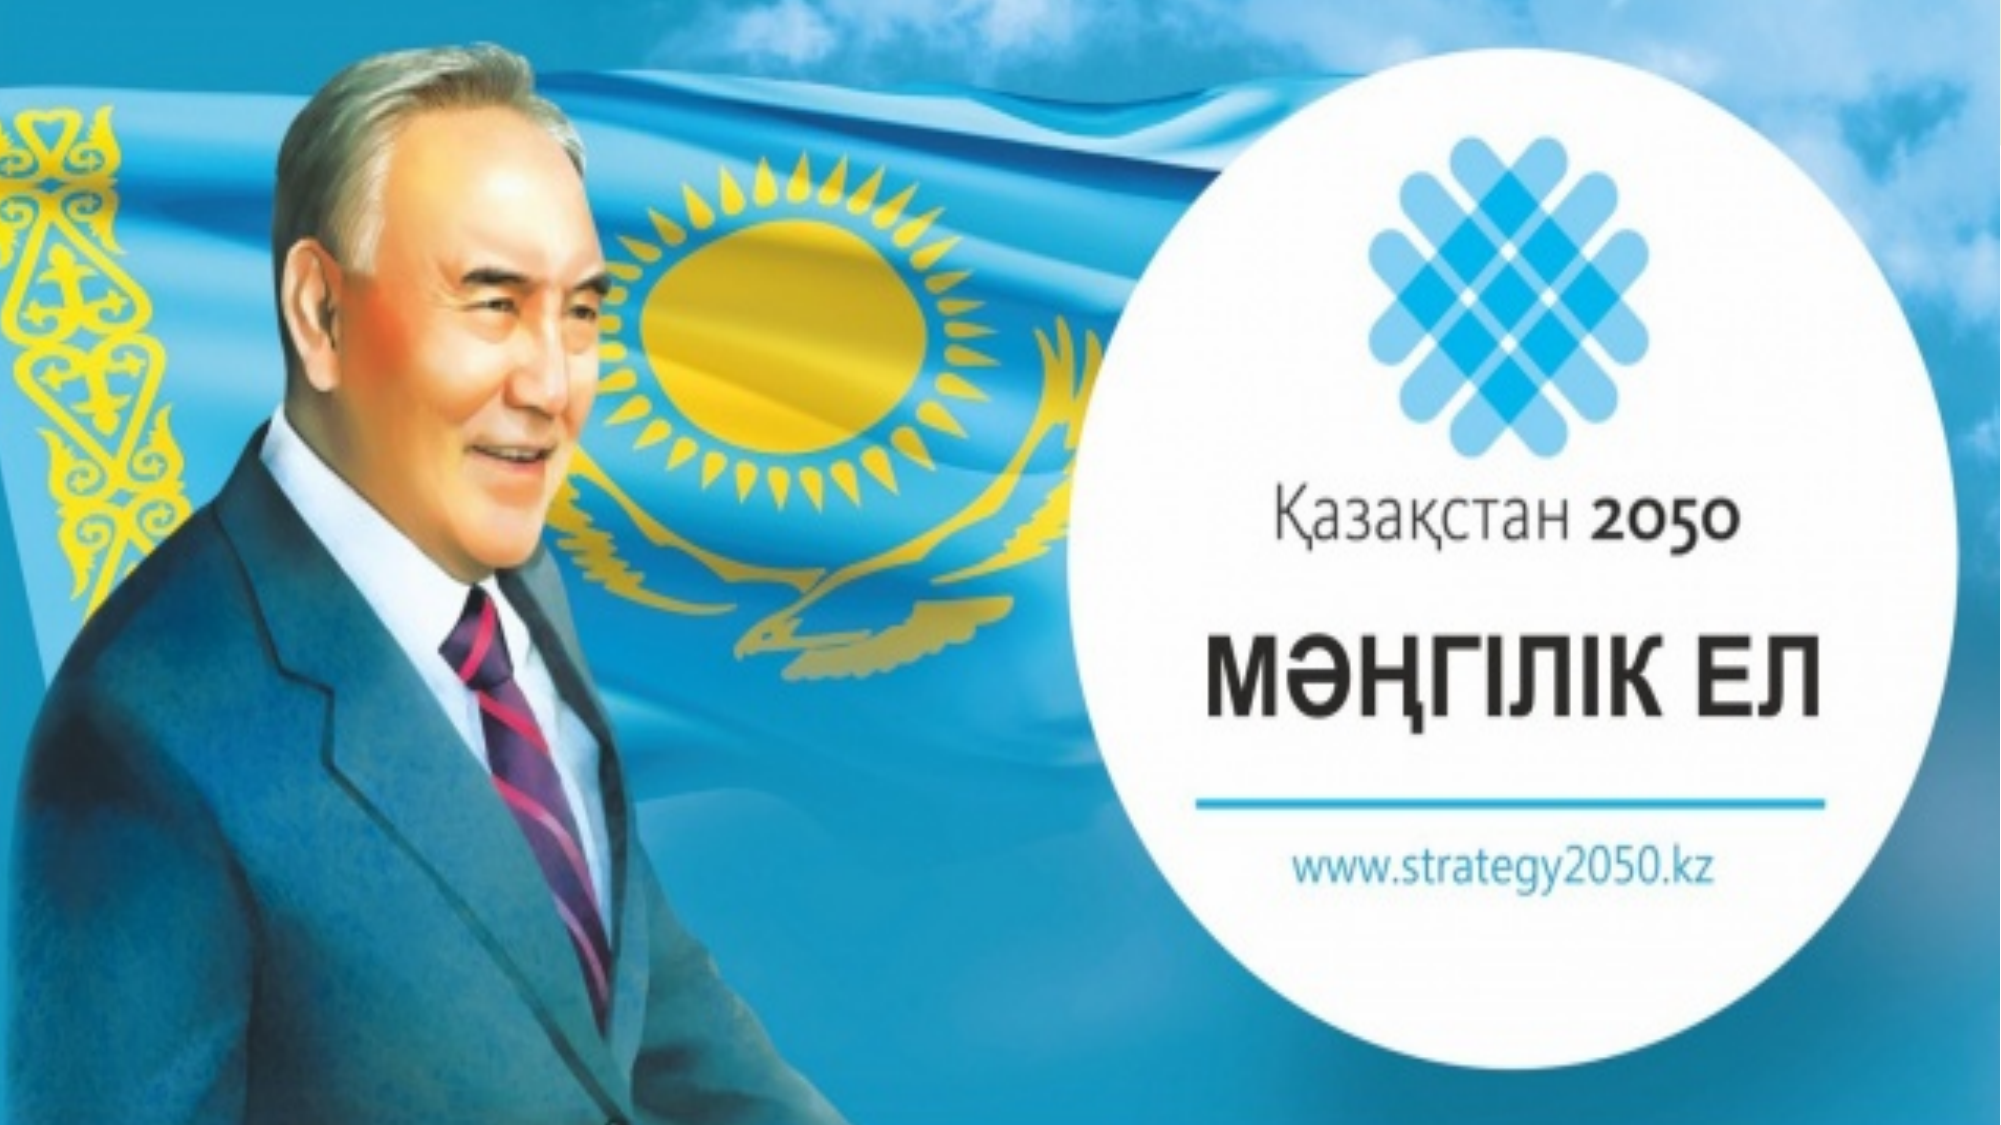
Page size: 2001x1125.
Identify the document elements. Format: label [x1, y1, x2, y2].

list [0, 0, 2000, 1125]
